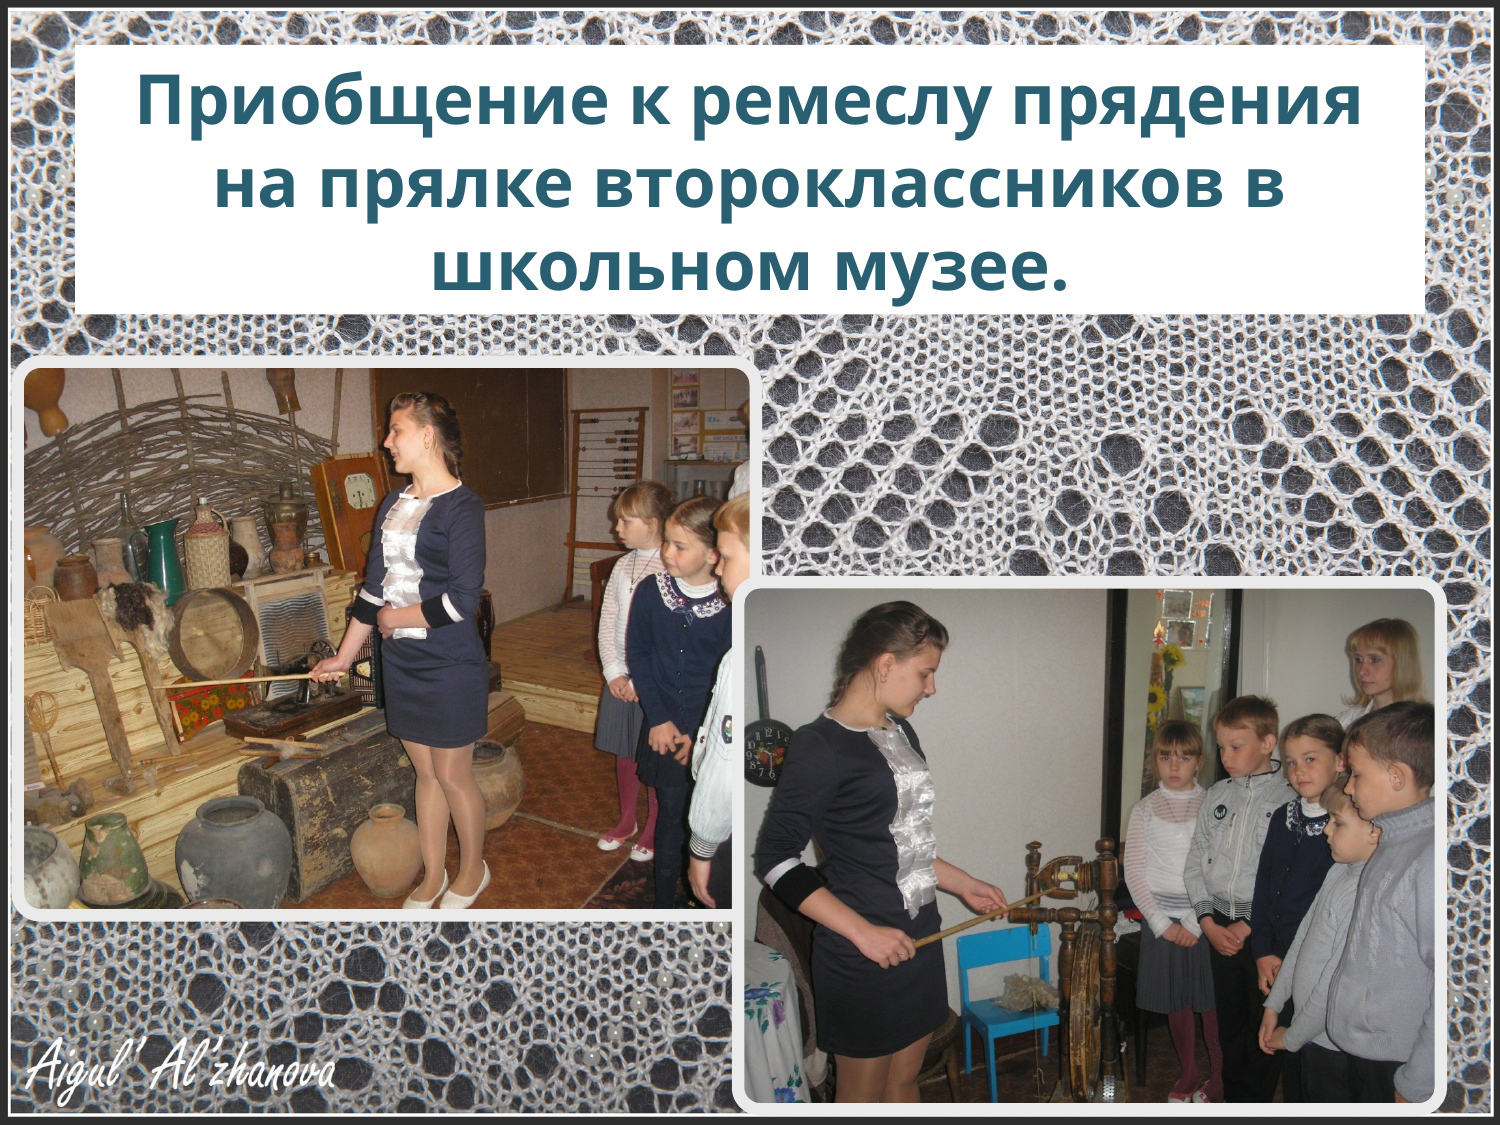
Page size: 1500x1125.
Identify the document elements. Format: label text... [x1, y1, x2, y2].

picture [17, 361, 1442, 1110]
title Приобщение к ремеслу прядения на прялке второклассников в школьном музее. [75, 44, 1425, 315]
title Прабабушка показала как готовили шерсть к прядению: . [0, 0, 1500, 1125]
